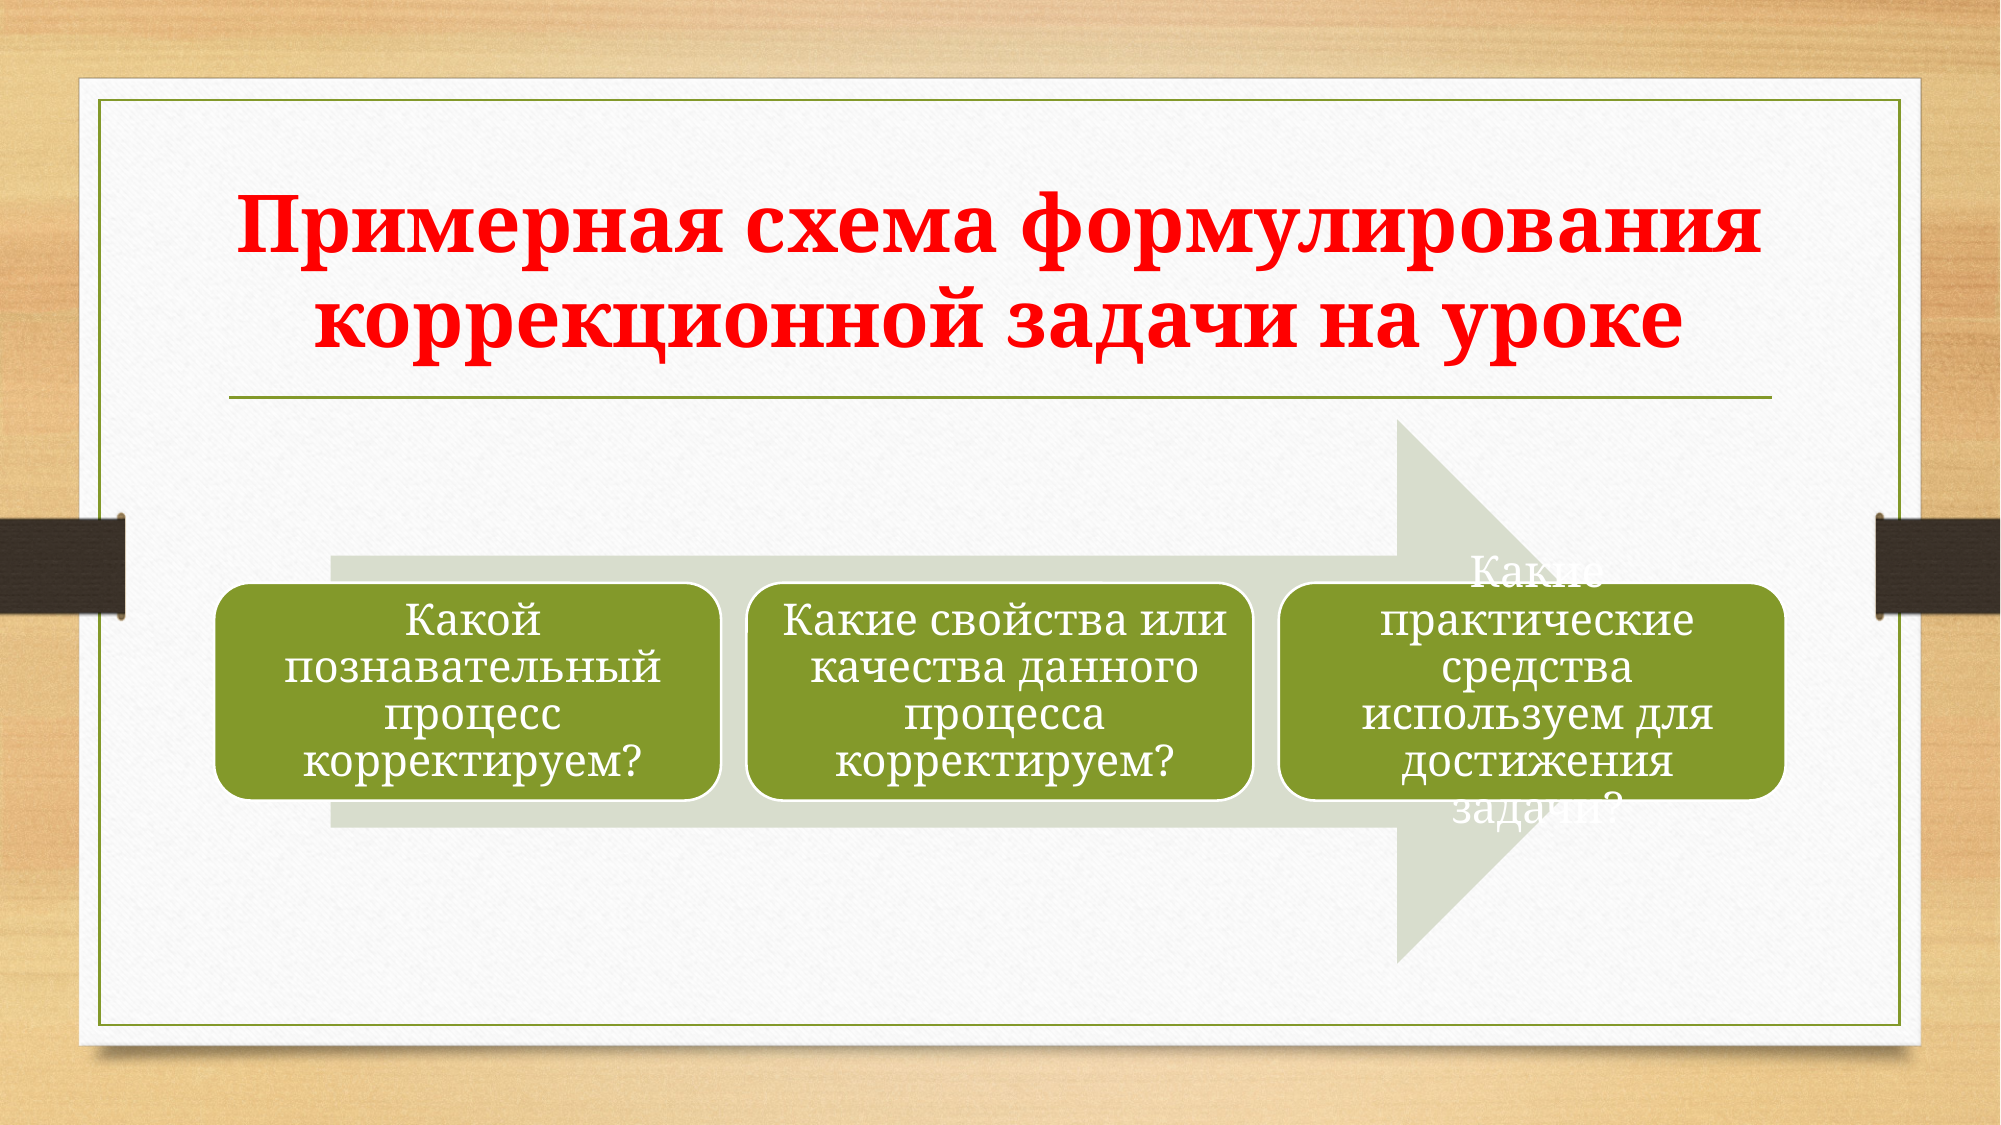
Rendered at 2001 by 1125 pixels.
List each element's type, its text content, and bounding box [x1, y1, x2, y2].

title Примерная схема формулирования коррекционной задачи на уроке [212, 161, 1788, 375]
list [212, 419, 1788, 964]
picture [0, 0, 2001, 1125]
